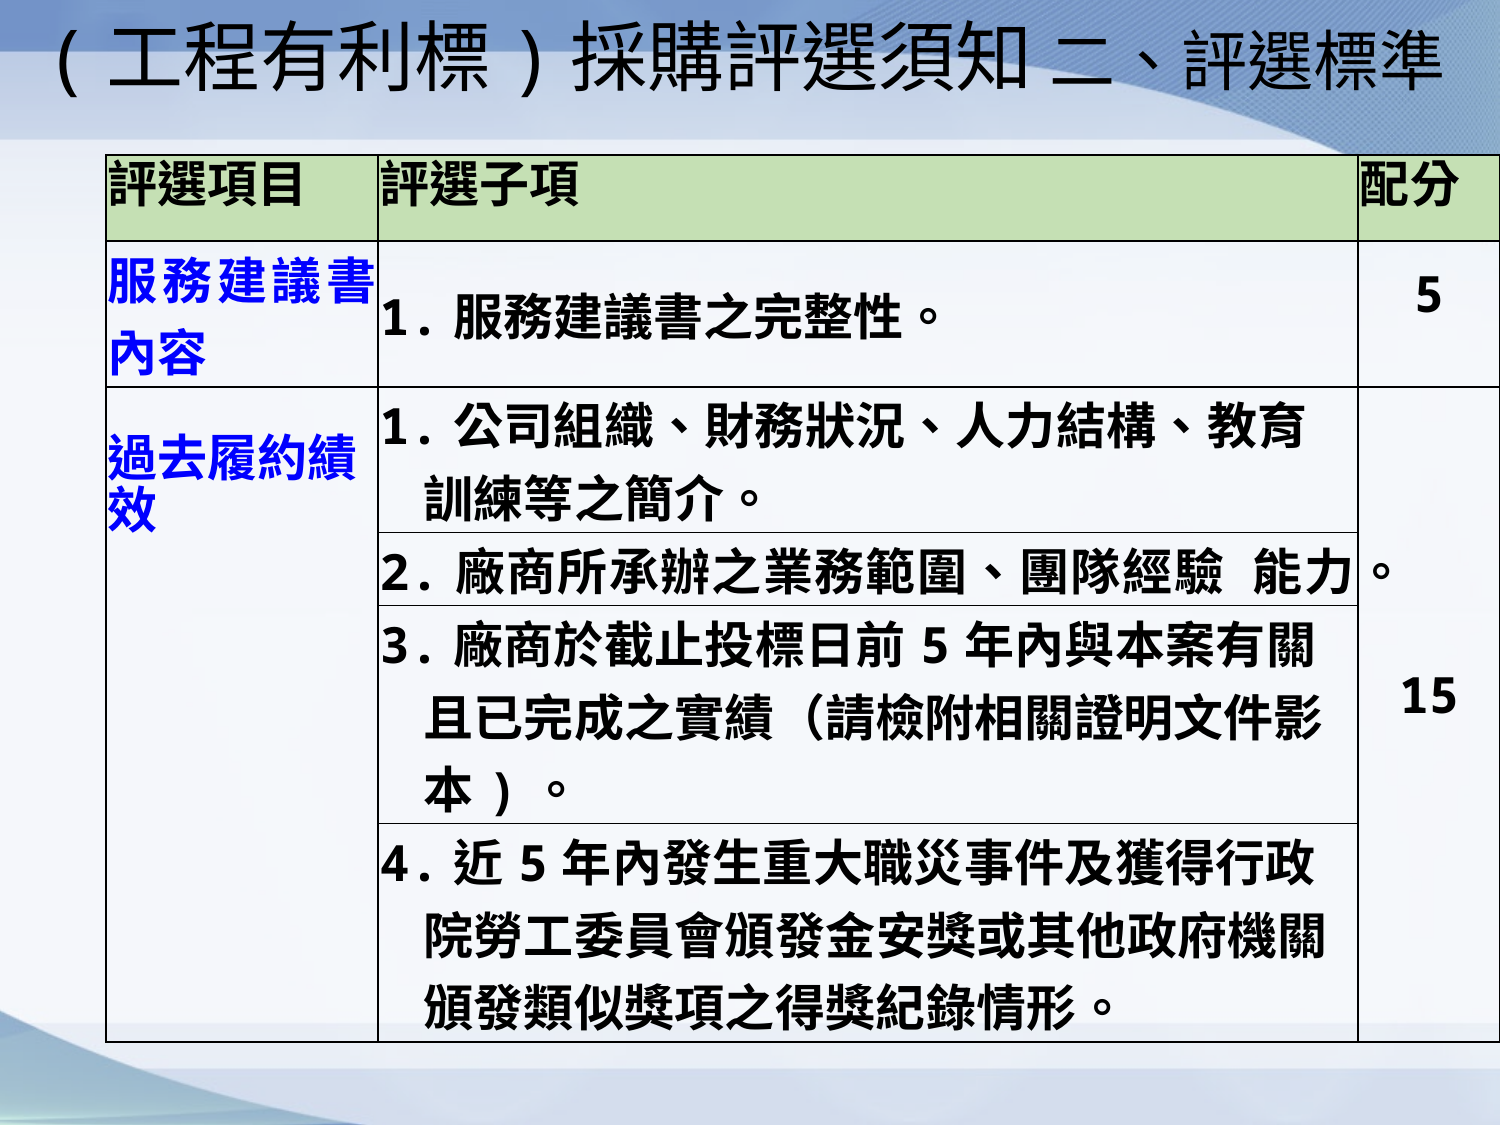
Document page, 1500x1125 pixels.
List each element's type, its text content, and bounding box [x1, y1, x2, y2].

table_header 評選子項 [379, 156, 1357, 240]
table_cell 15 [1359, 388, 1499, 1041]
table_cell 過去履約績效 [107, 388, 377, 1041]
table_header 評選項目 [107, 156, 377, 240]
table_cell 294,573 [0, 0, 1500, 1125]
table_cell 2.廠商所承辦之業務範圍、團隊經驗 能力。 [379, 533, 1357, 605]
table_cell 1.服務建議書之完整性。 [379, 242, 1357, 386]
title (工程有利標)採購評選須知 二、評選標準 [29, 0, 1483, 138]
table_cell 1.公司組織、財務狀況、人力結構、教育訓練等之簡介。 [379, 388, 1357, 532]
table_cell 4.近5年內發生重大職災事件及獲得行政院勞工委員會頒發金安獎或其他政府機關頒發類似獎項之得獎紀錄情形。 [379, 824, 1357, 1041]
table_header 配分 [1359, 156, 1499, 240]
table_cell 5 [1359, 242, 1499, 386]
table_cell 服務建議書內容 [107, 242, 377, 386]
table_cell 3.廠商於截止投標日前5年內與本案有關且已完成之實績（請檢附相關證明文件影本)。 [379, 606, 1357, 823]
